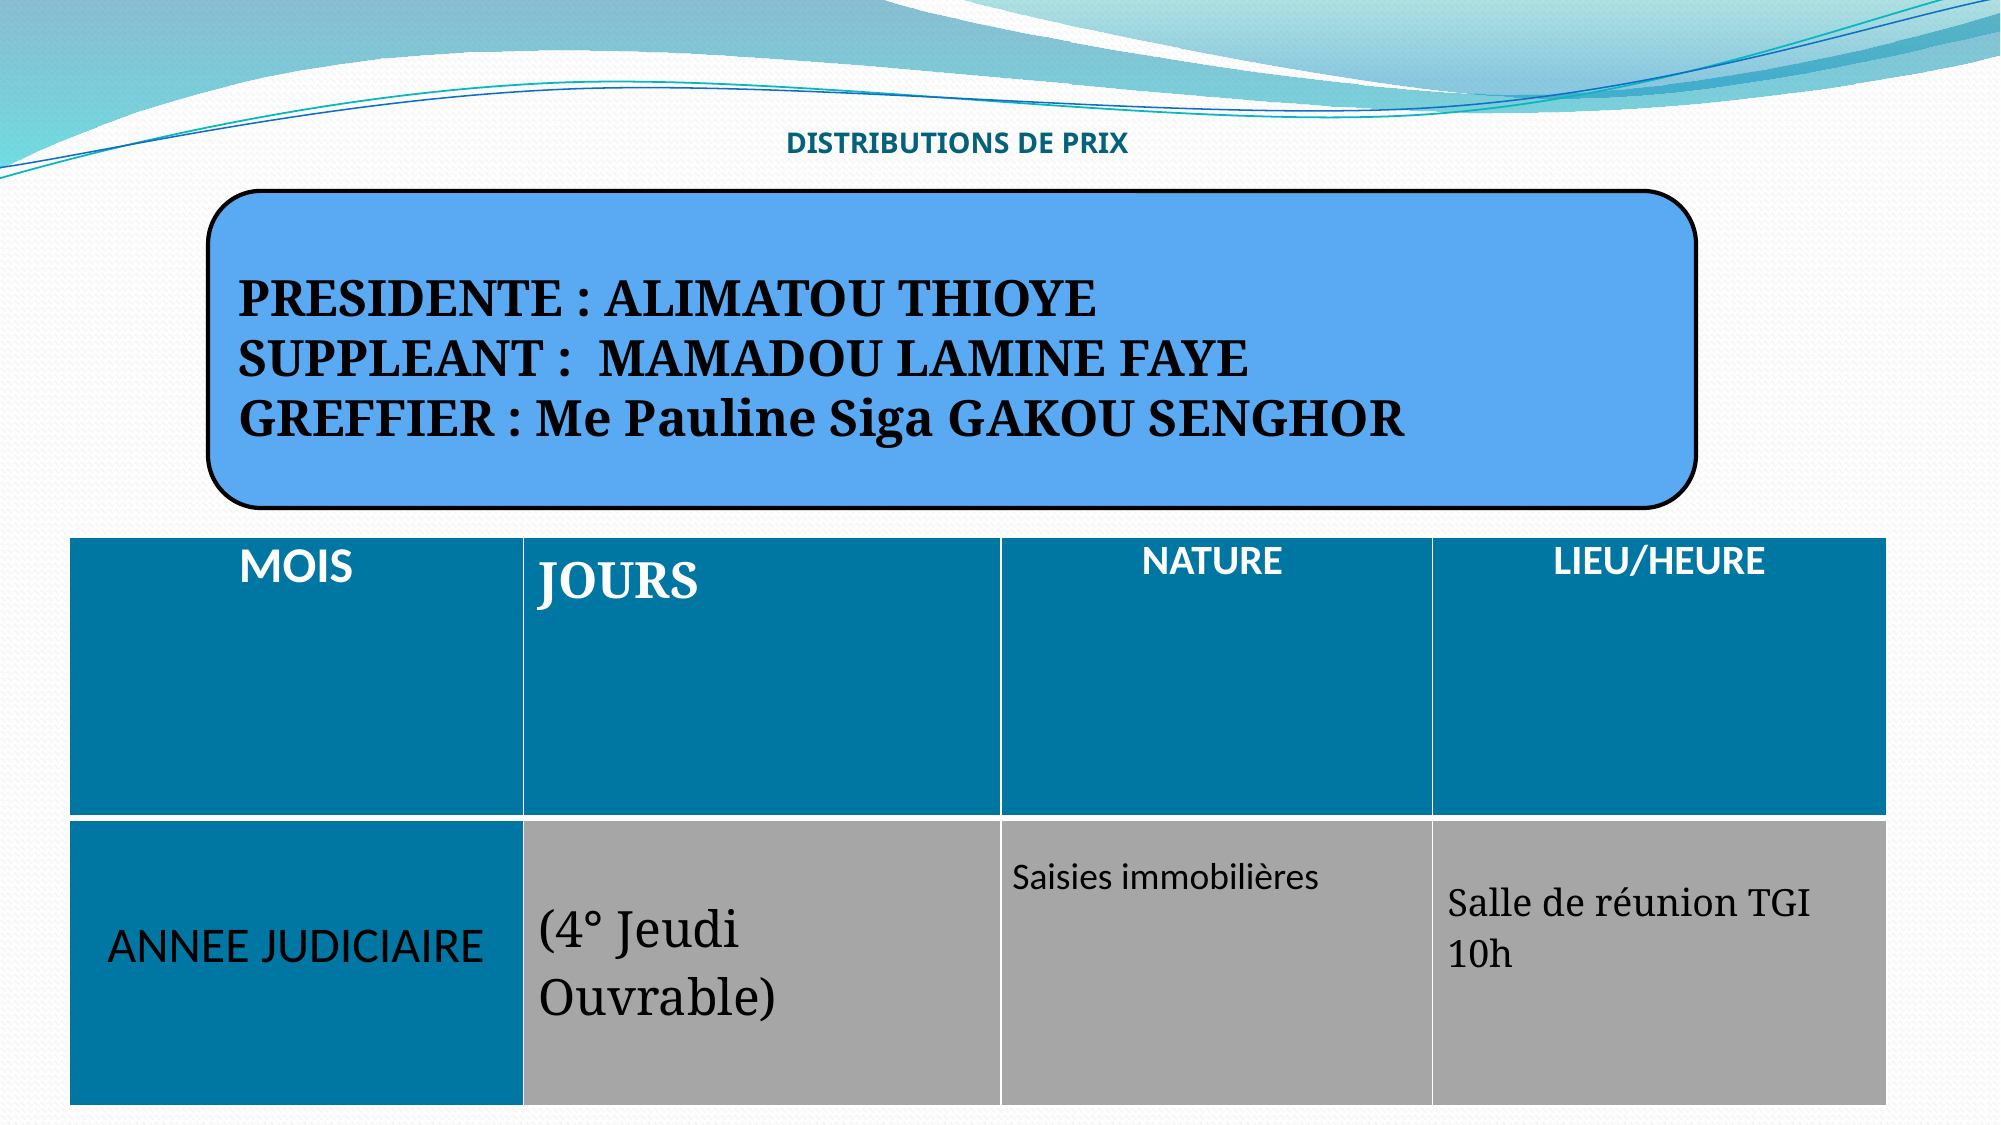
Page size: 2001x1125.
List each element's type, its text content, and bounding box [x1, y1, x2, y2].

title DISTRIBUTIONS DE PRIX [221, 57, 1684, 162]
table_header LIEU/HEURE [1433, 538, 1886, 815]
table_cell Salle de réunion TGI 10h [1433, 821, 1886, 1105]
text_box PRESIDENTE : ALIMATOU THIOYE SUPPLEANT : MAMADOU LAMINE FAYE GREFFIER : Me Pauline Siga GAKOU SENGHOR [205, 188, 1699, 511]
table_cell (4° Jeudi Ouvrable) [524, 821, 1000, 1105]
table_cell ANNEE JUDICIAIRE [70, 821, 523, 1105]
table_header NATURE [1002, 538, 1432, 815]
table_header MOIS [70, 538, 523, 815]
table_header JOURS [524, 538, 1000, 815]
table_cell Saisies immobilières [1002, 821, 1432, 1105]
